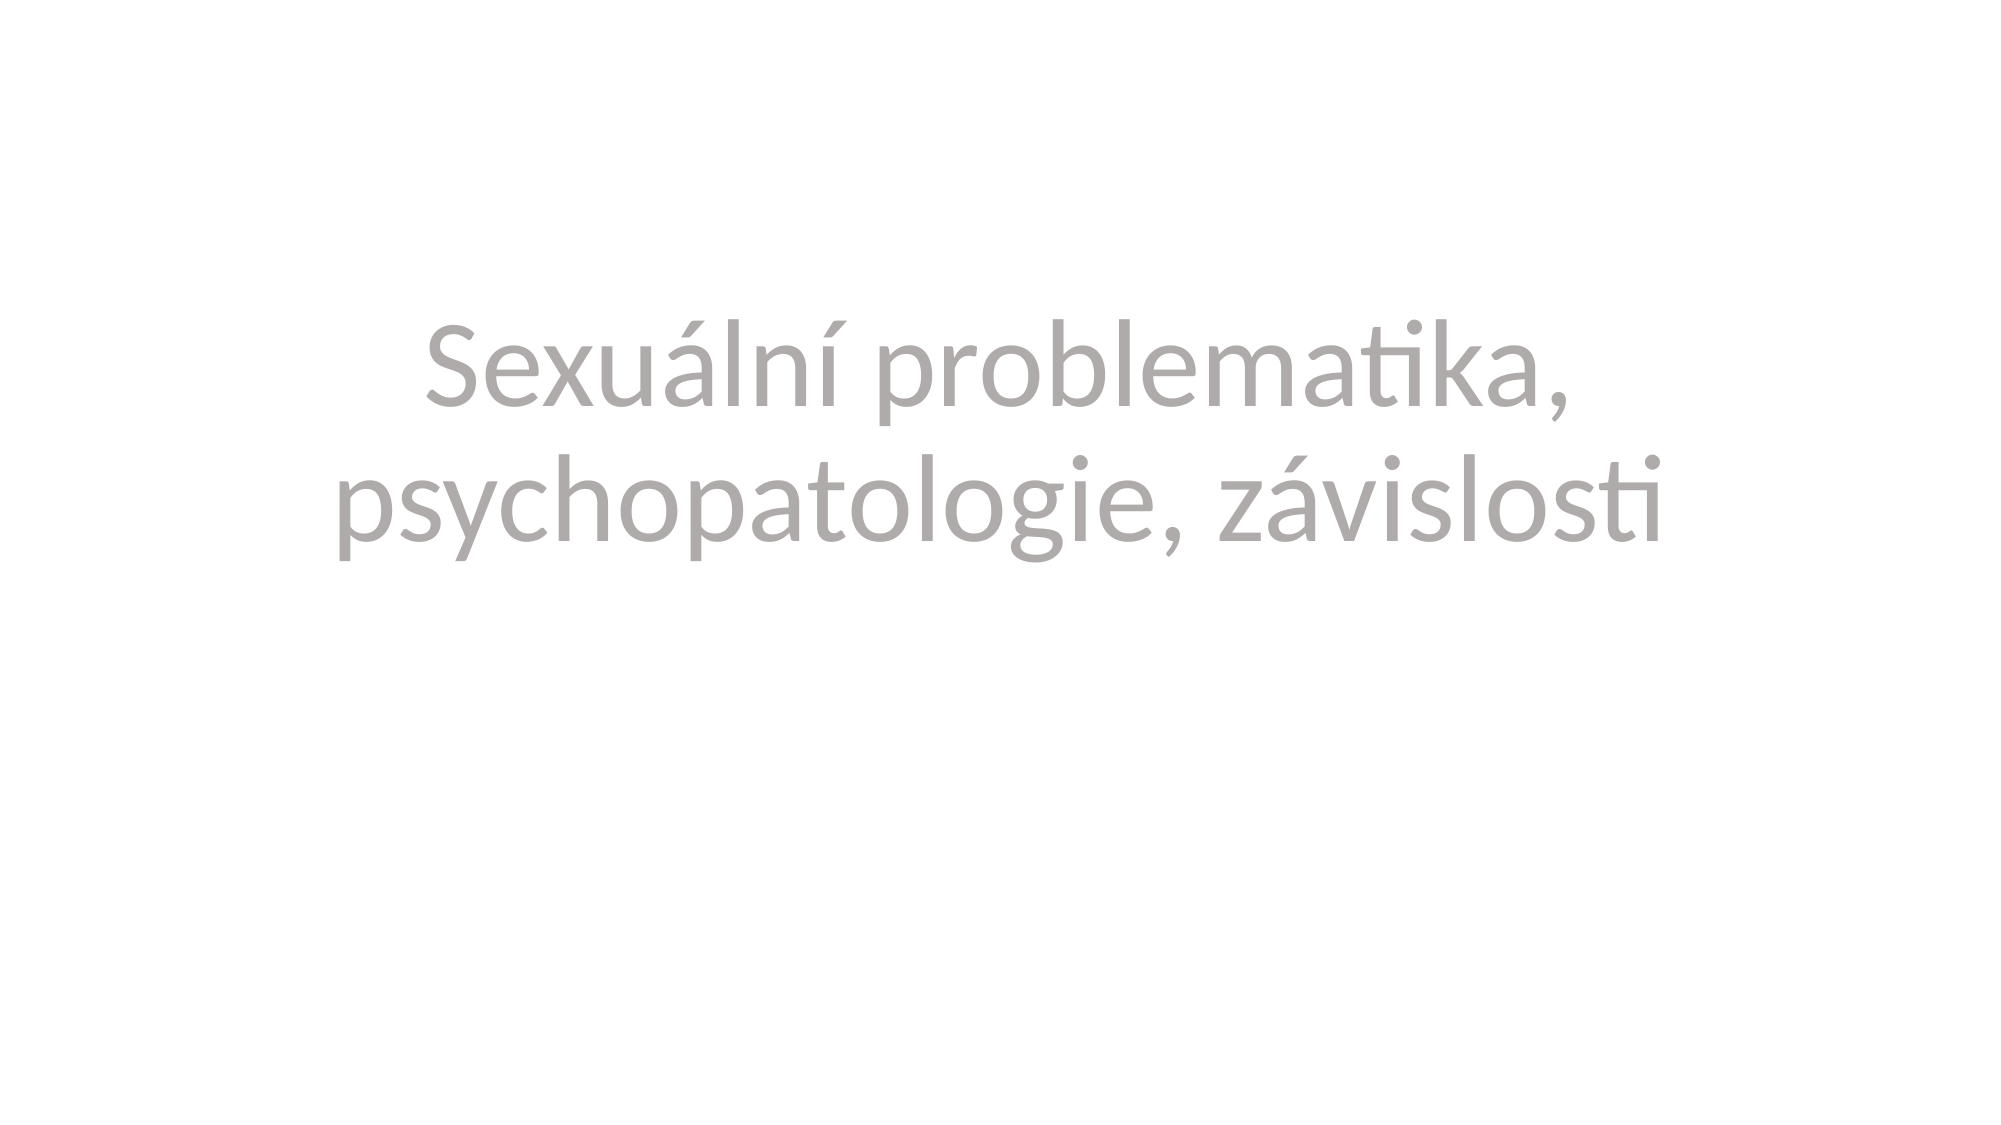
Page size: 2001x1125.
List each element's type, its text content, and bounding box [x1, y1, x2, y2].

title Sexuální problematika, psychopatologie, závislosti [249, 184, 1750, 576]
